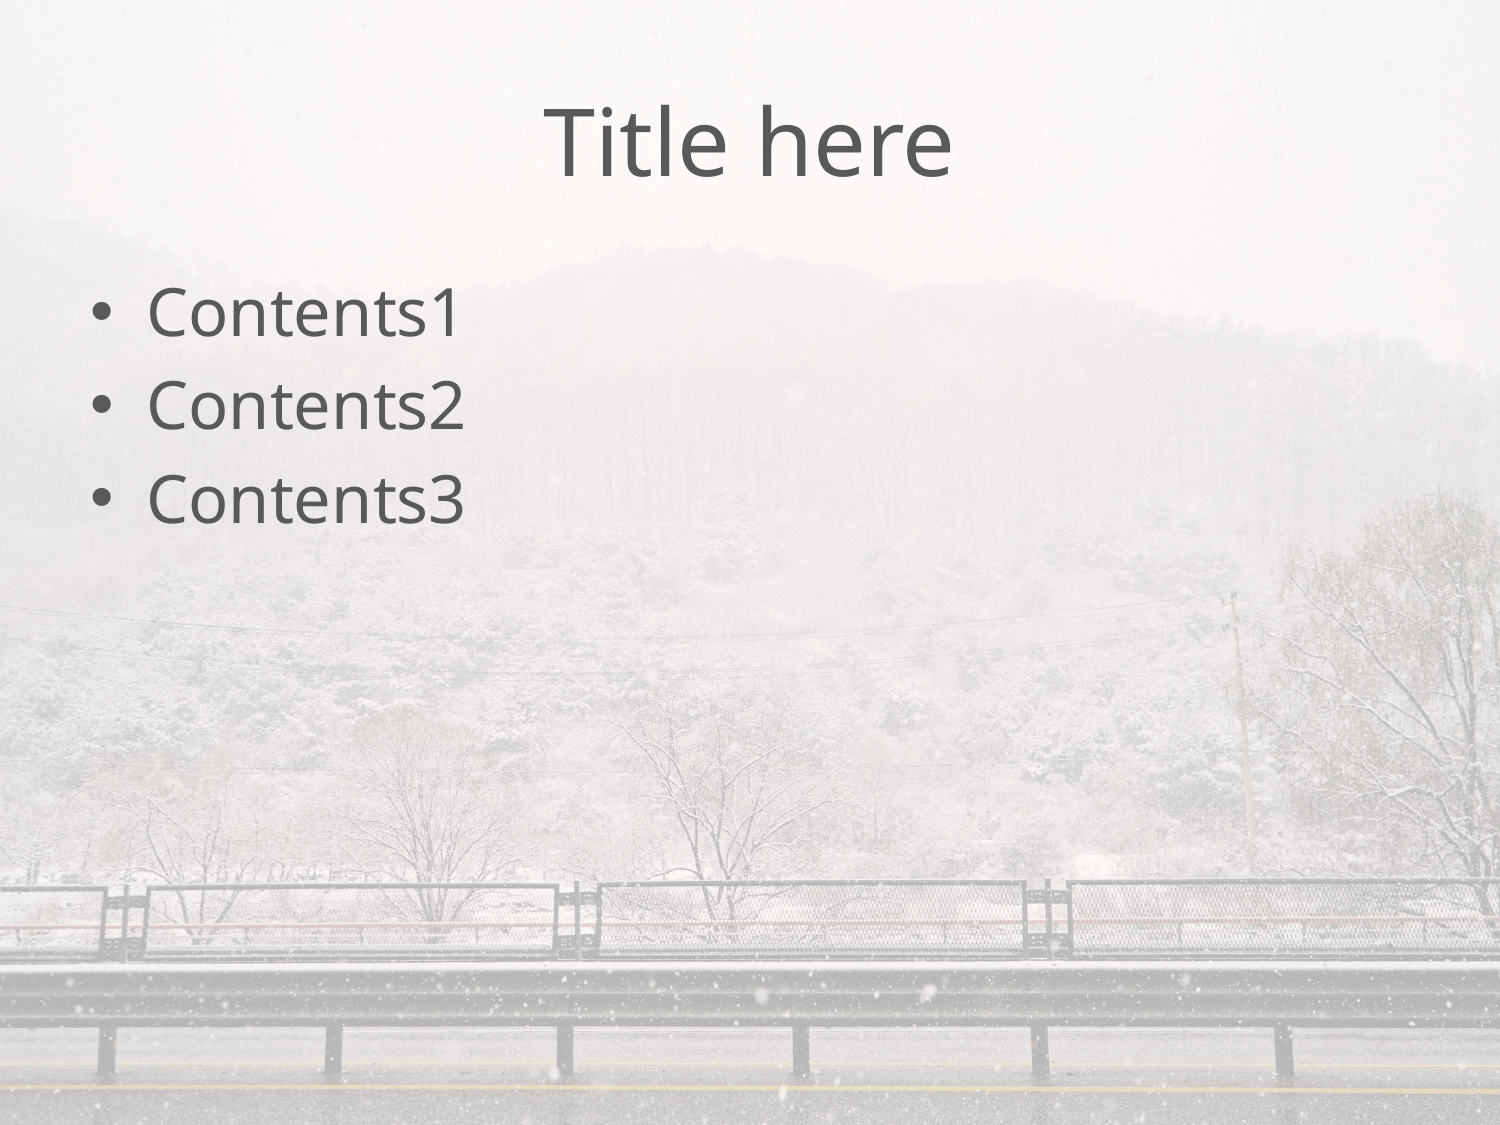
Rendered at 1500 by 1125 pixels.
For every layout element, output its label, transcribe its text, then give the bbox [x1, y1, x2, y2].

list Contents1 Contents2 Contents3 [75, 262, 1425, 1005]
title Title here [75, 45, 1425, 233]
text_box [0, 0, 1500, 1125]
